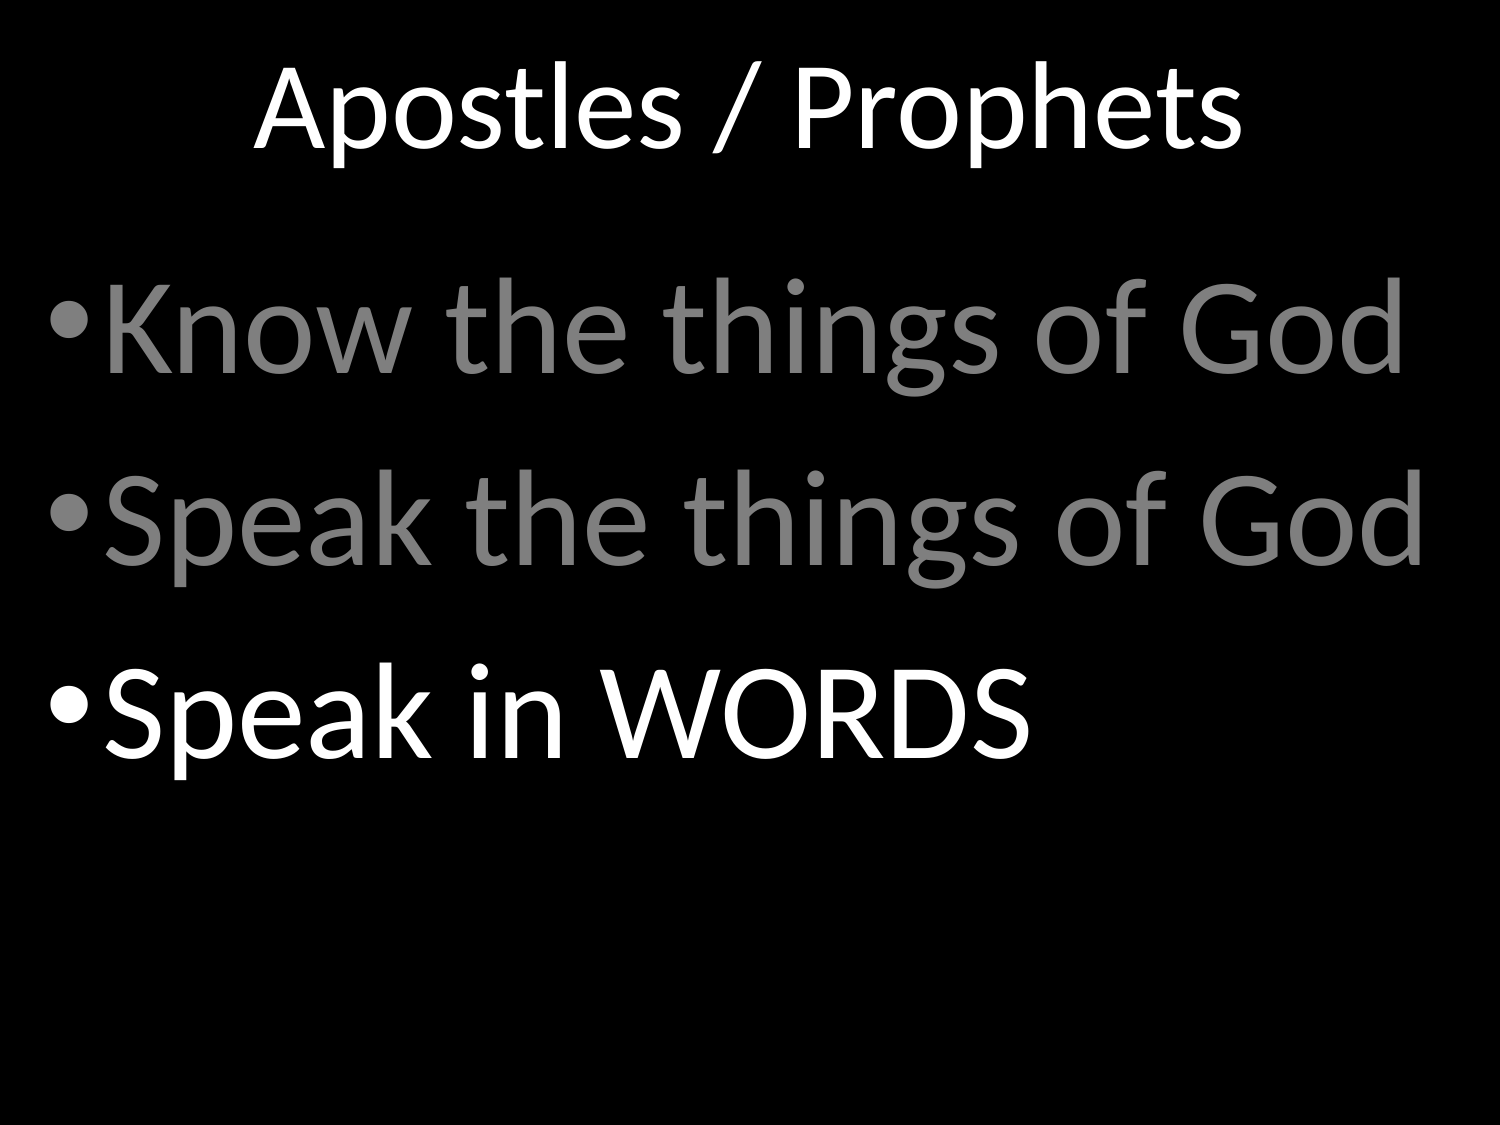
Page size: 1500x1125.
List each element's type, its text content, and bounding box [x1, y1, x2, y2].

title Apostles / Prophets [75, 5, 1425, 193]
list Know the things of God Speak the things of God Speak in WORDS [30, 228, 1473, 1103]
